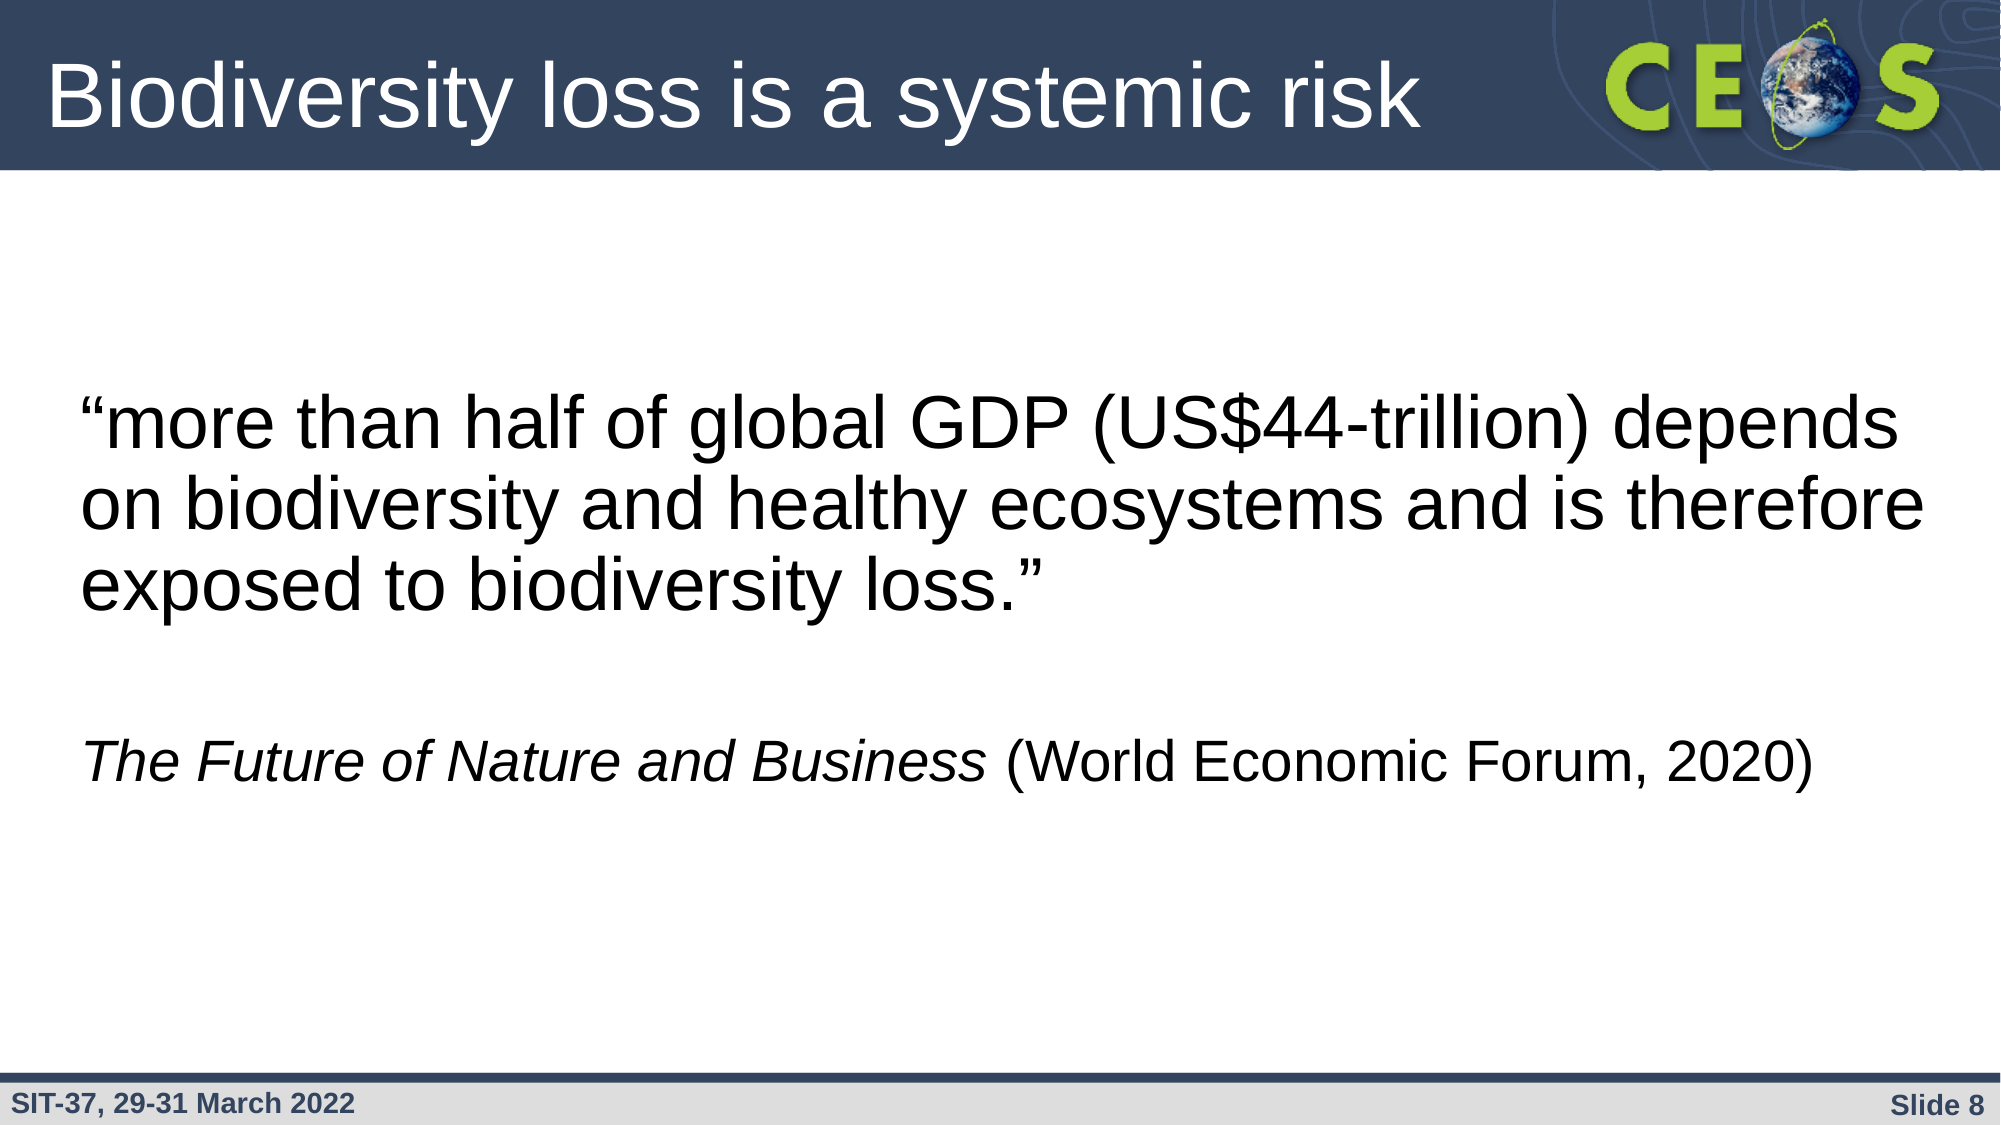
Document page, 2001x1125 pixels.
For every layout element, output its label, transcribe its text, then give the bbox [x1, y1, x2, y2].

title Biodiversity loss is a systemic risk [30, 40, 1571, 169]
picture [1606, 18, 1939, 150]
list “more than half of global GDP (US$44-trillion) depends on biodiversity and healthy ecosystems and is therefore exposed to biodiversity loss.” The Future of Nature and Business (World Economic Forum, 2020) [57, 250, 1943, 1016]
